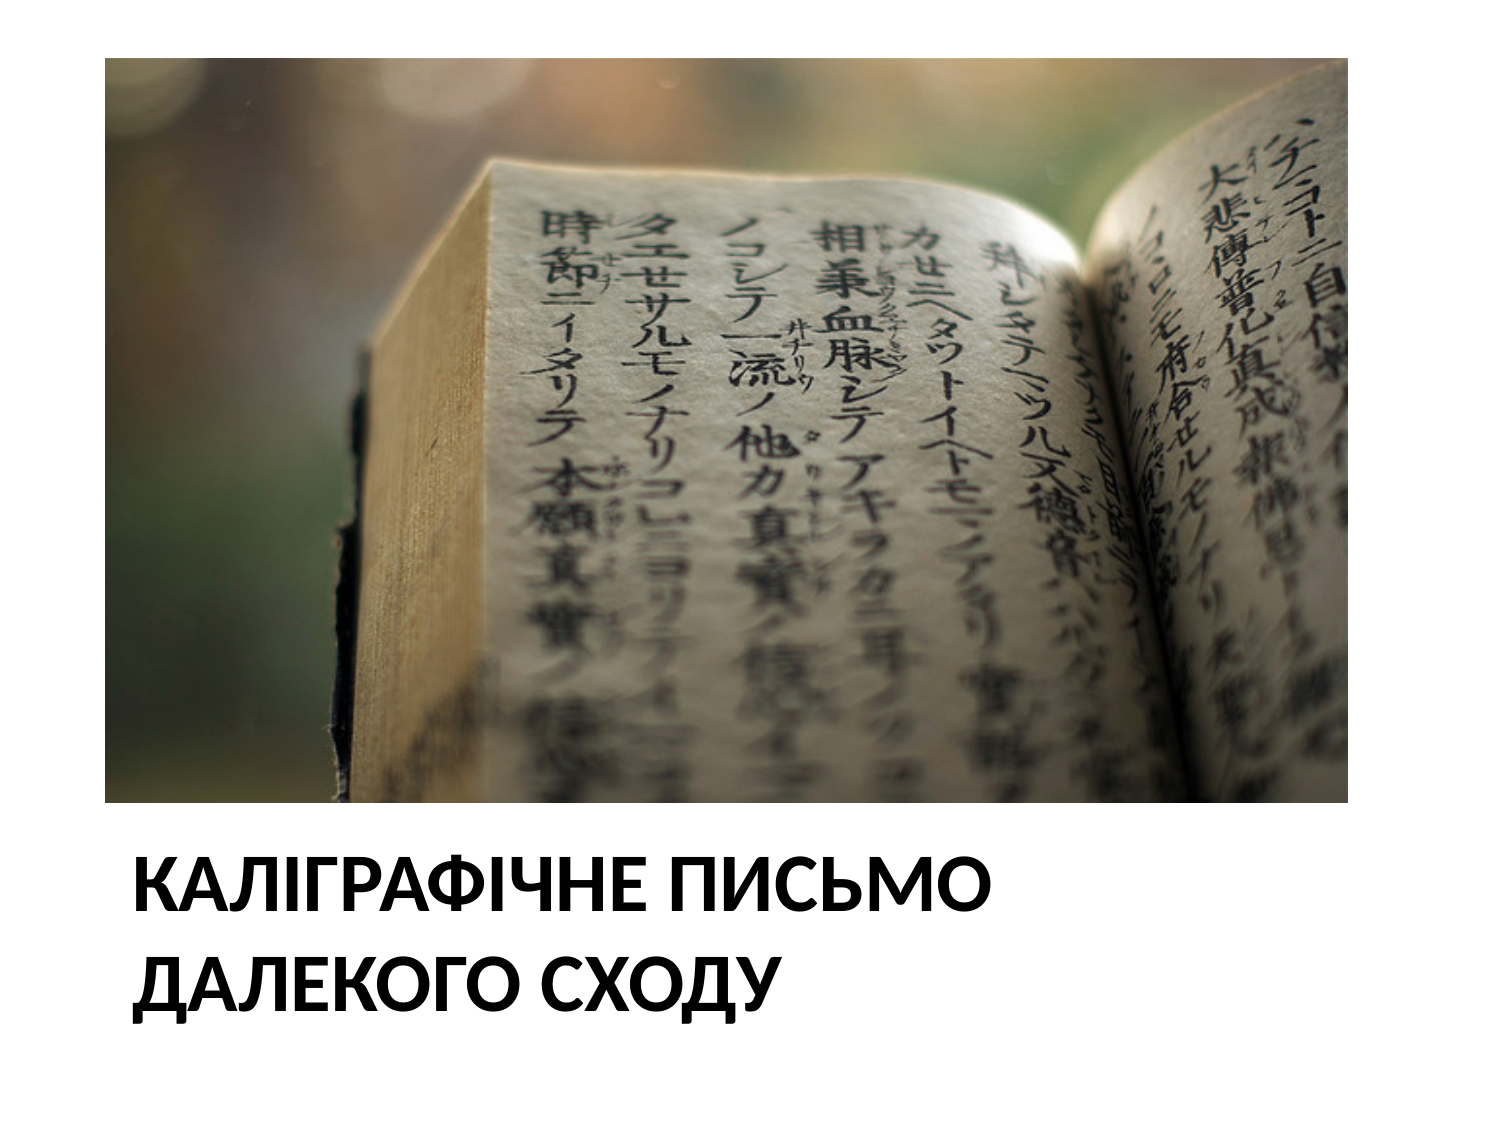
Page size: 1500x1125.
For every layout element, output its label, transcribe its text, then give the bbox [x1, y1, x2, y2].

picture [105, 58, 1348, 803]
title Каліграфічне письмо далекого сходу [117, 820, 1393, 1044]
